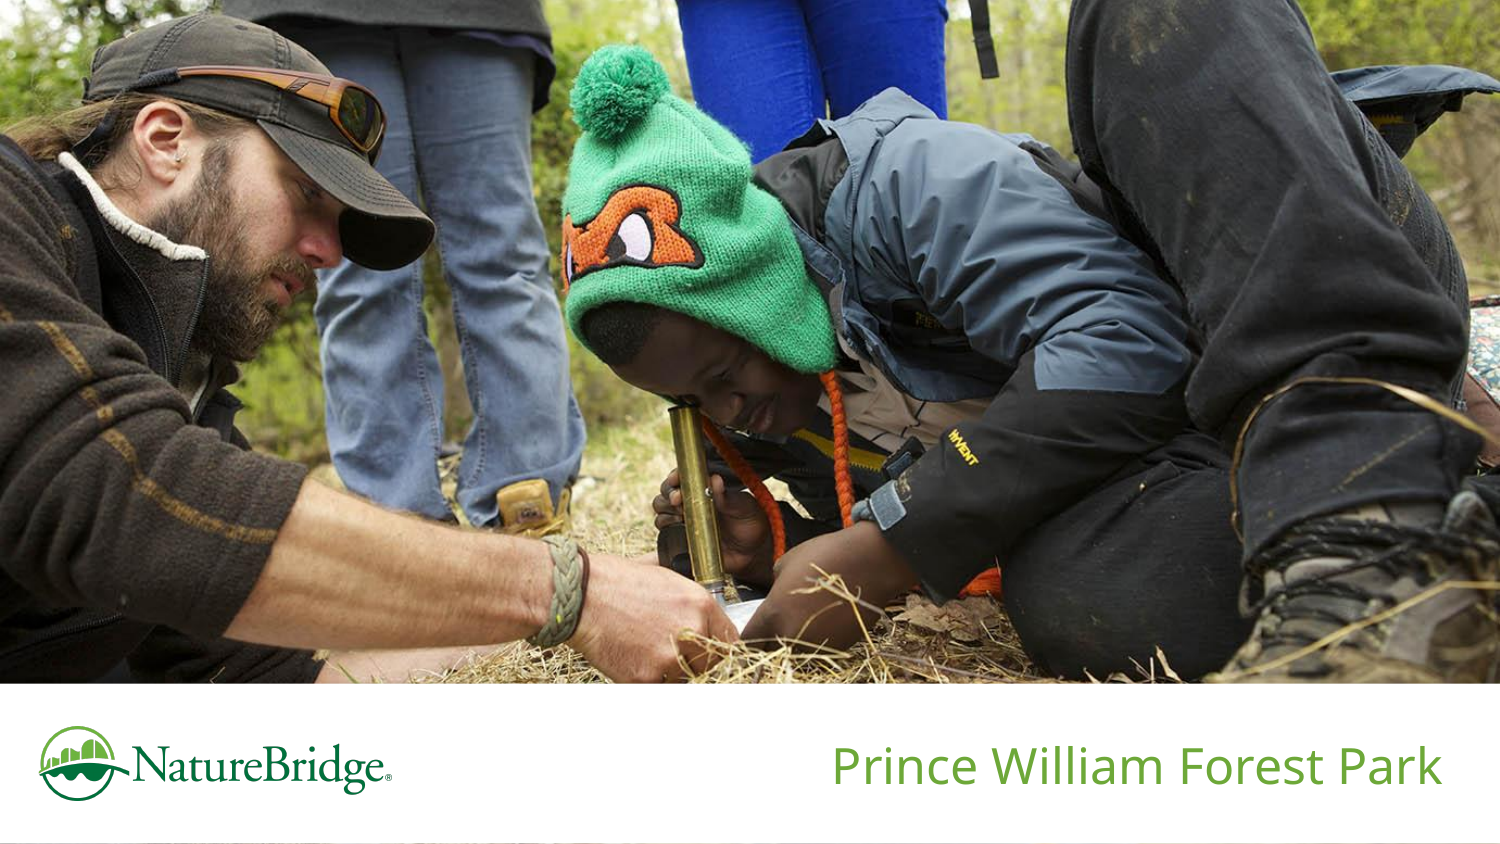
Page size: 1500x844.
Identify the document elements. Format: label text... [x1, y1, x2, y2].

picture [0, 0, 1500, 683]
picture [38, 726, 392, 801]
list Prince William Forest Park [507, 726, 1459, 811]
